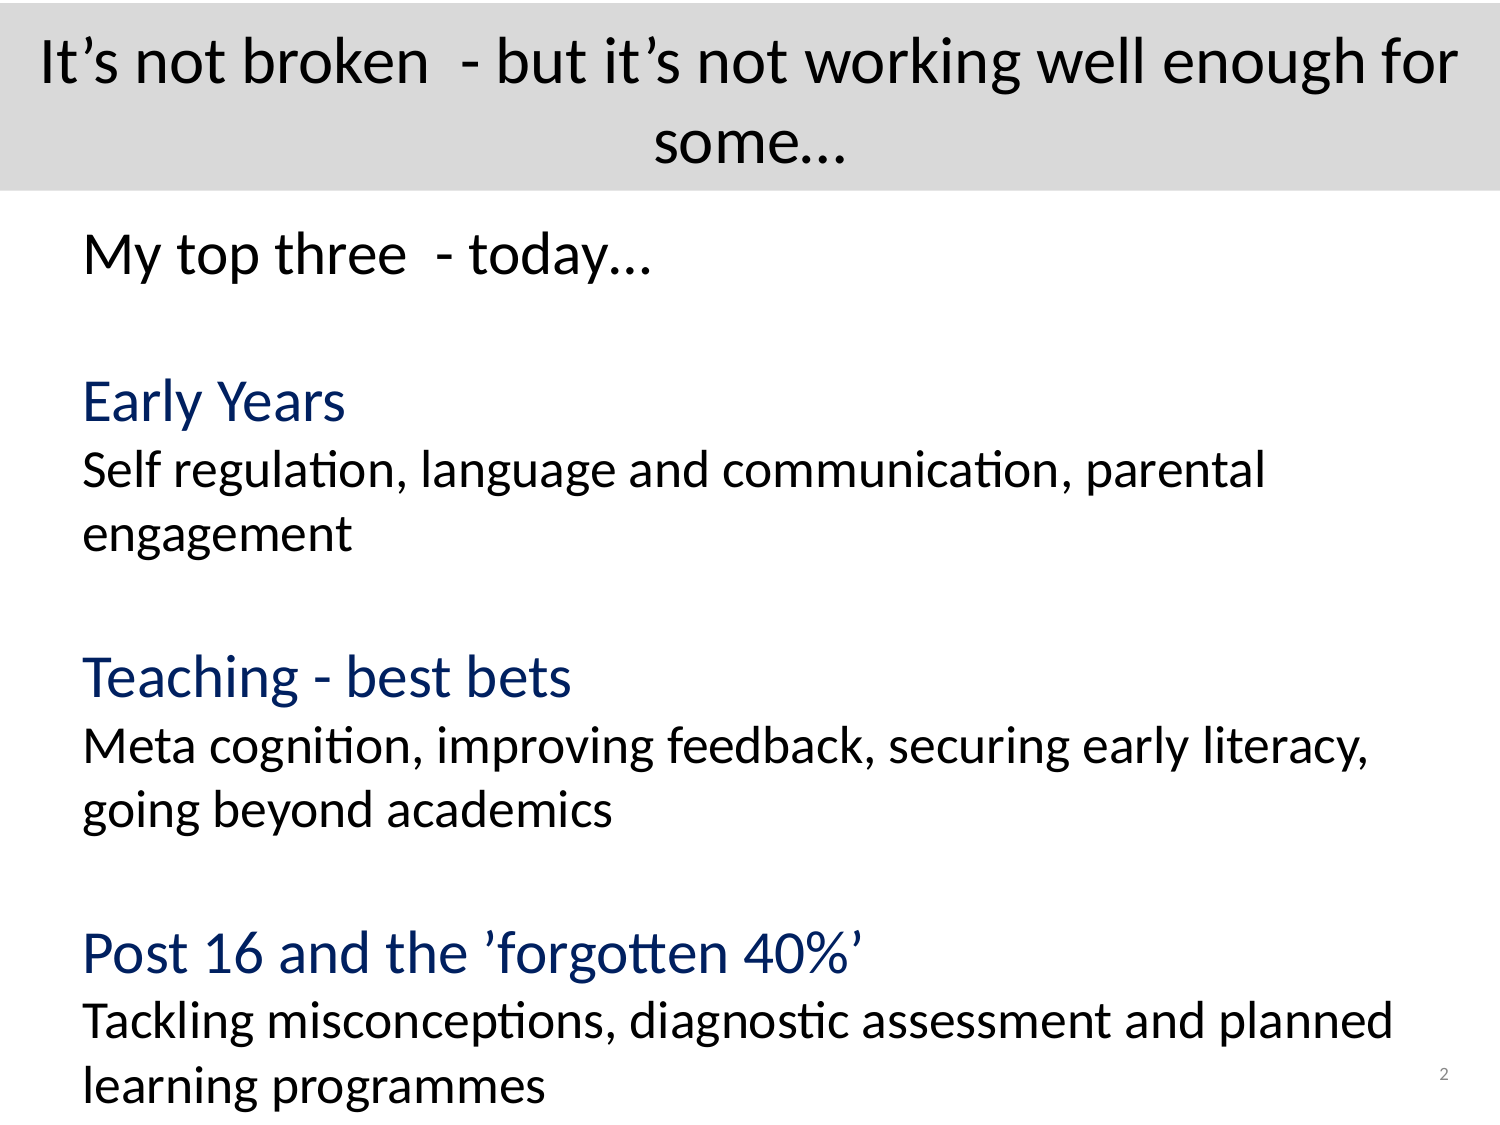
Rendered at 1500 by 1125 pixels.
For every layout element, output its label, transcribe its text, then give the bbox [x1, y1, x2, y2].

text_box It’s not broken - but it’s not working well enough for some… [0, 3, 1500, 191]
list My top three - today… Early Years Self regulation, language and communication, parental engagement Teaching - best bets Meta cognition, improving feedback, securing early literacy, going beyond academics Post 16 and the ’forgotten 40%’ Tackling misconceptions, diagnostic assessment and planned learning programmes [74, 205, 1500, 1125]
slide_number 2 [1418, 1053, 1457, 1093]
